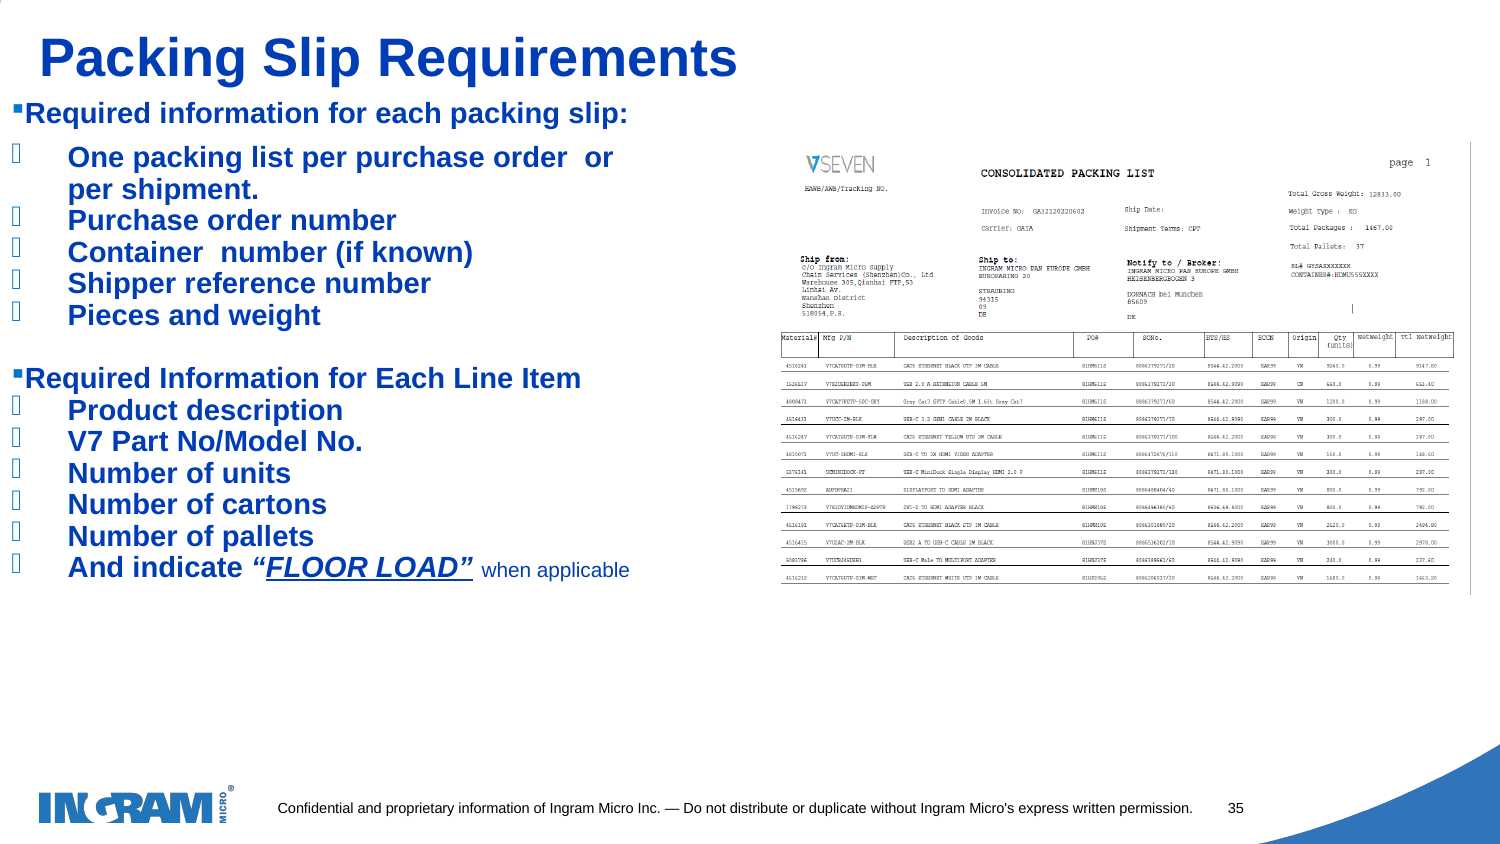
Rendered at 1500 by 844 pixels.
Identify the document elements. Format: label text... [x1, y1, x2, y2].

picture [1258, 744, 1500, 844]
list Required information for each packing slip: One packing list per purchase order or per shipment. Purchase order number Container number (if known) Shipper reference number Pieces and weight Required Information for Each Line Item Product description V7 Part No/Model No. Number of units Number of cartons Number of pallets And indicate “FLOOR LOAD” when applicable [10, 90, 671, 699]
picture [39, 785, 234, 823]
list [773, 142, 1471, 595]
title Packing Slip Requirements [39, 14, 1401, 143]
